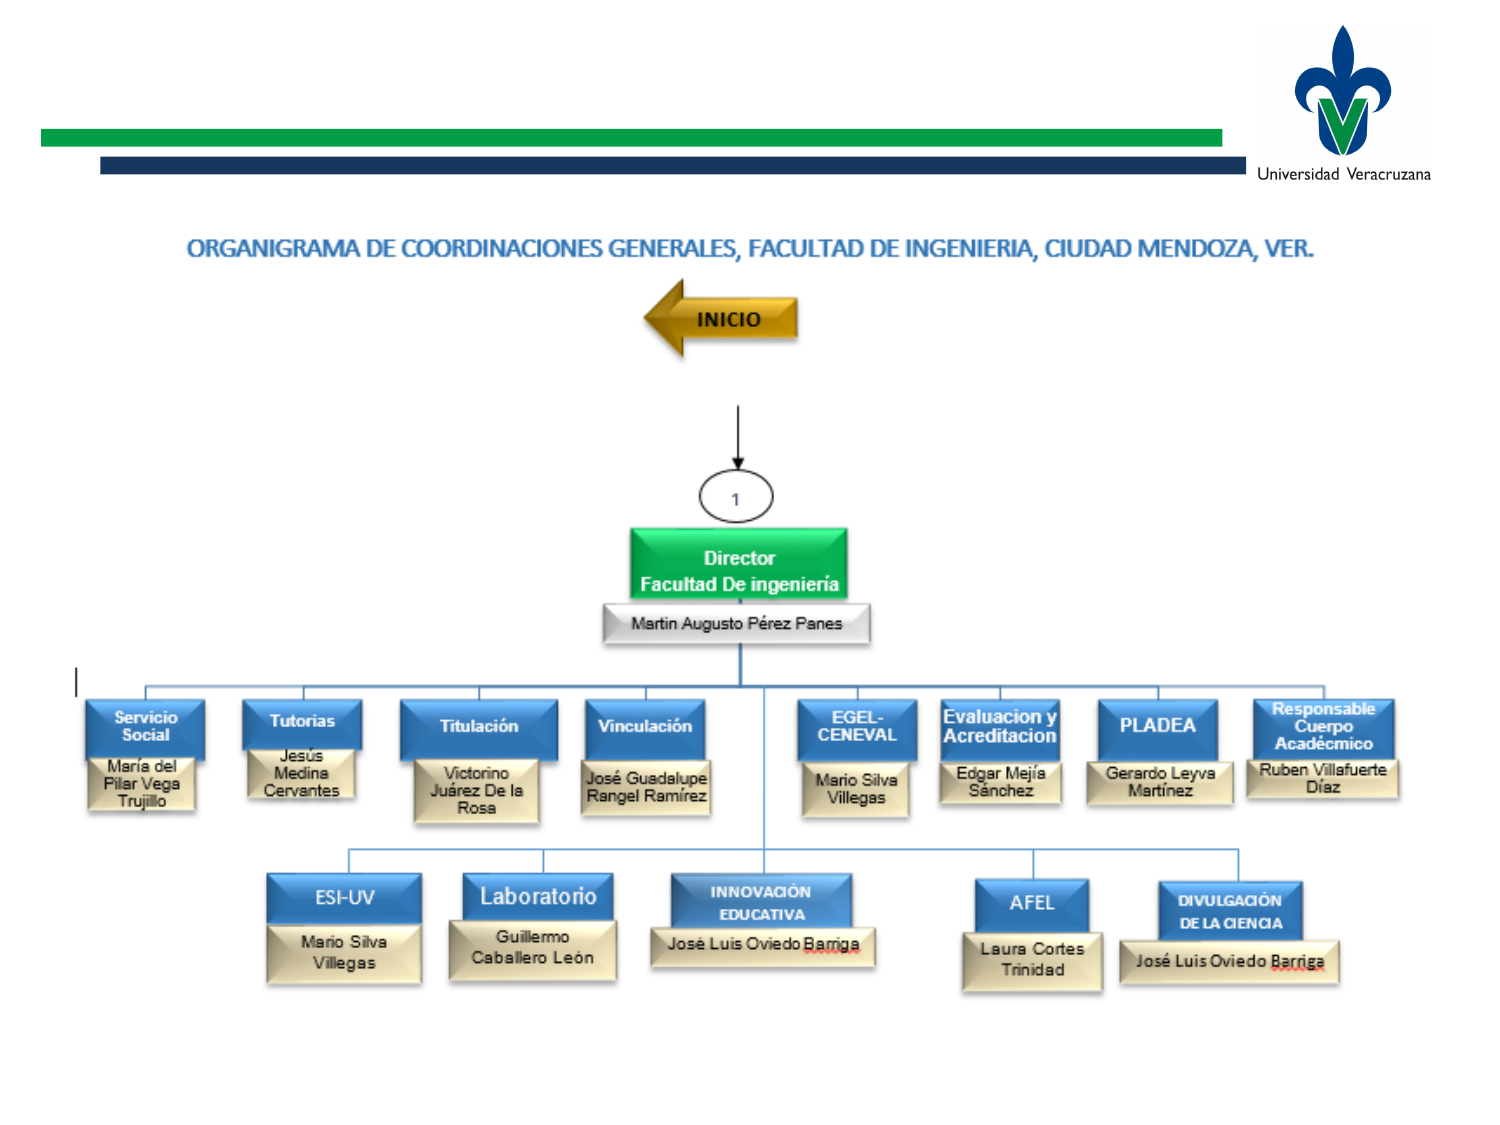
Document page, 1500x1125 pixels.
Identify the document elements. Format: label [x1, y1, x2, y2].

picture [1257, 25, 1432, 181]
text_box [40, 128, 1247, 175]
picture [40, 229, 1436, 1026]
